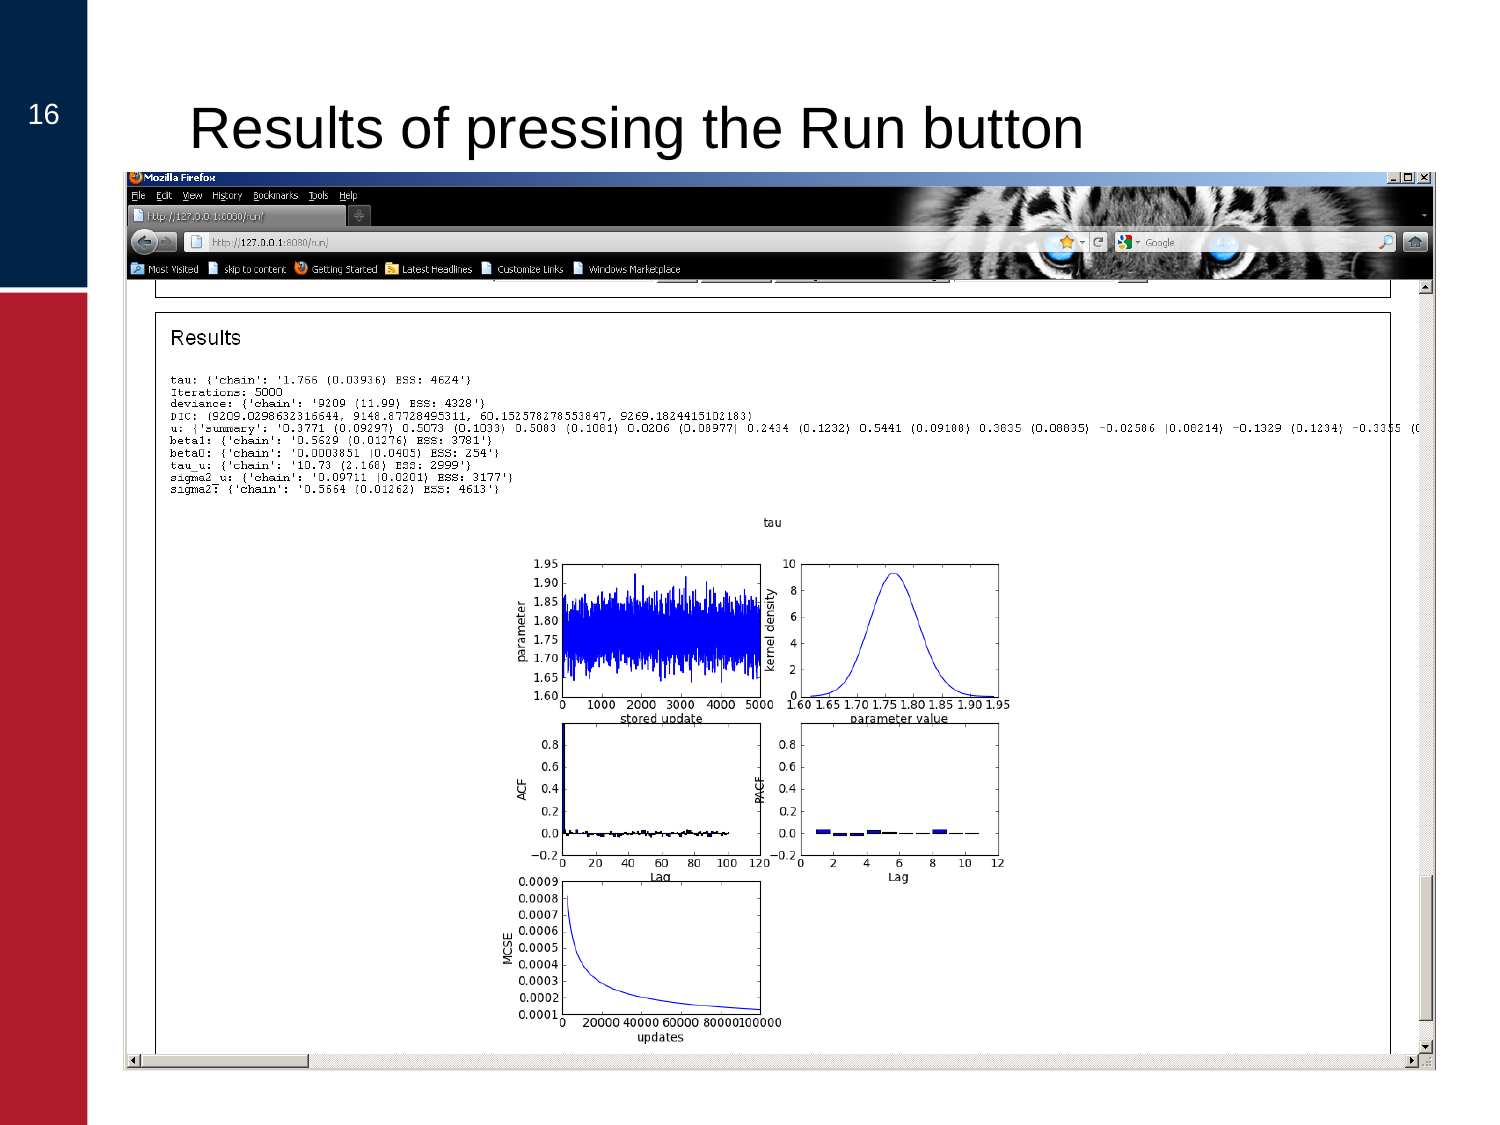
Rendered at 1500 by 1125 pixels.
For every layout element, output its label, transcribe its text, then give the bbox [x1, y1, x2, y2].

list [123, 172, 1436, 1071]
title Results of pressing the Run button [174, 49, 1401, 171]
slide_number 16 [0, 87, 88, 176]
